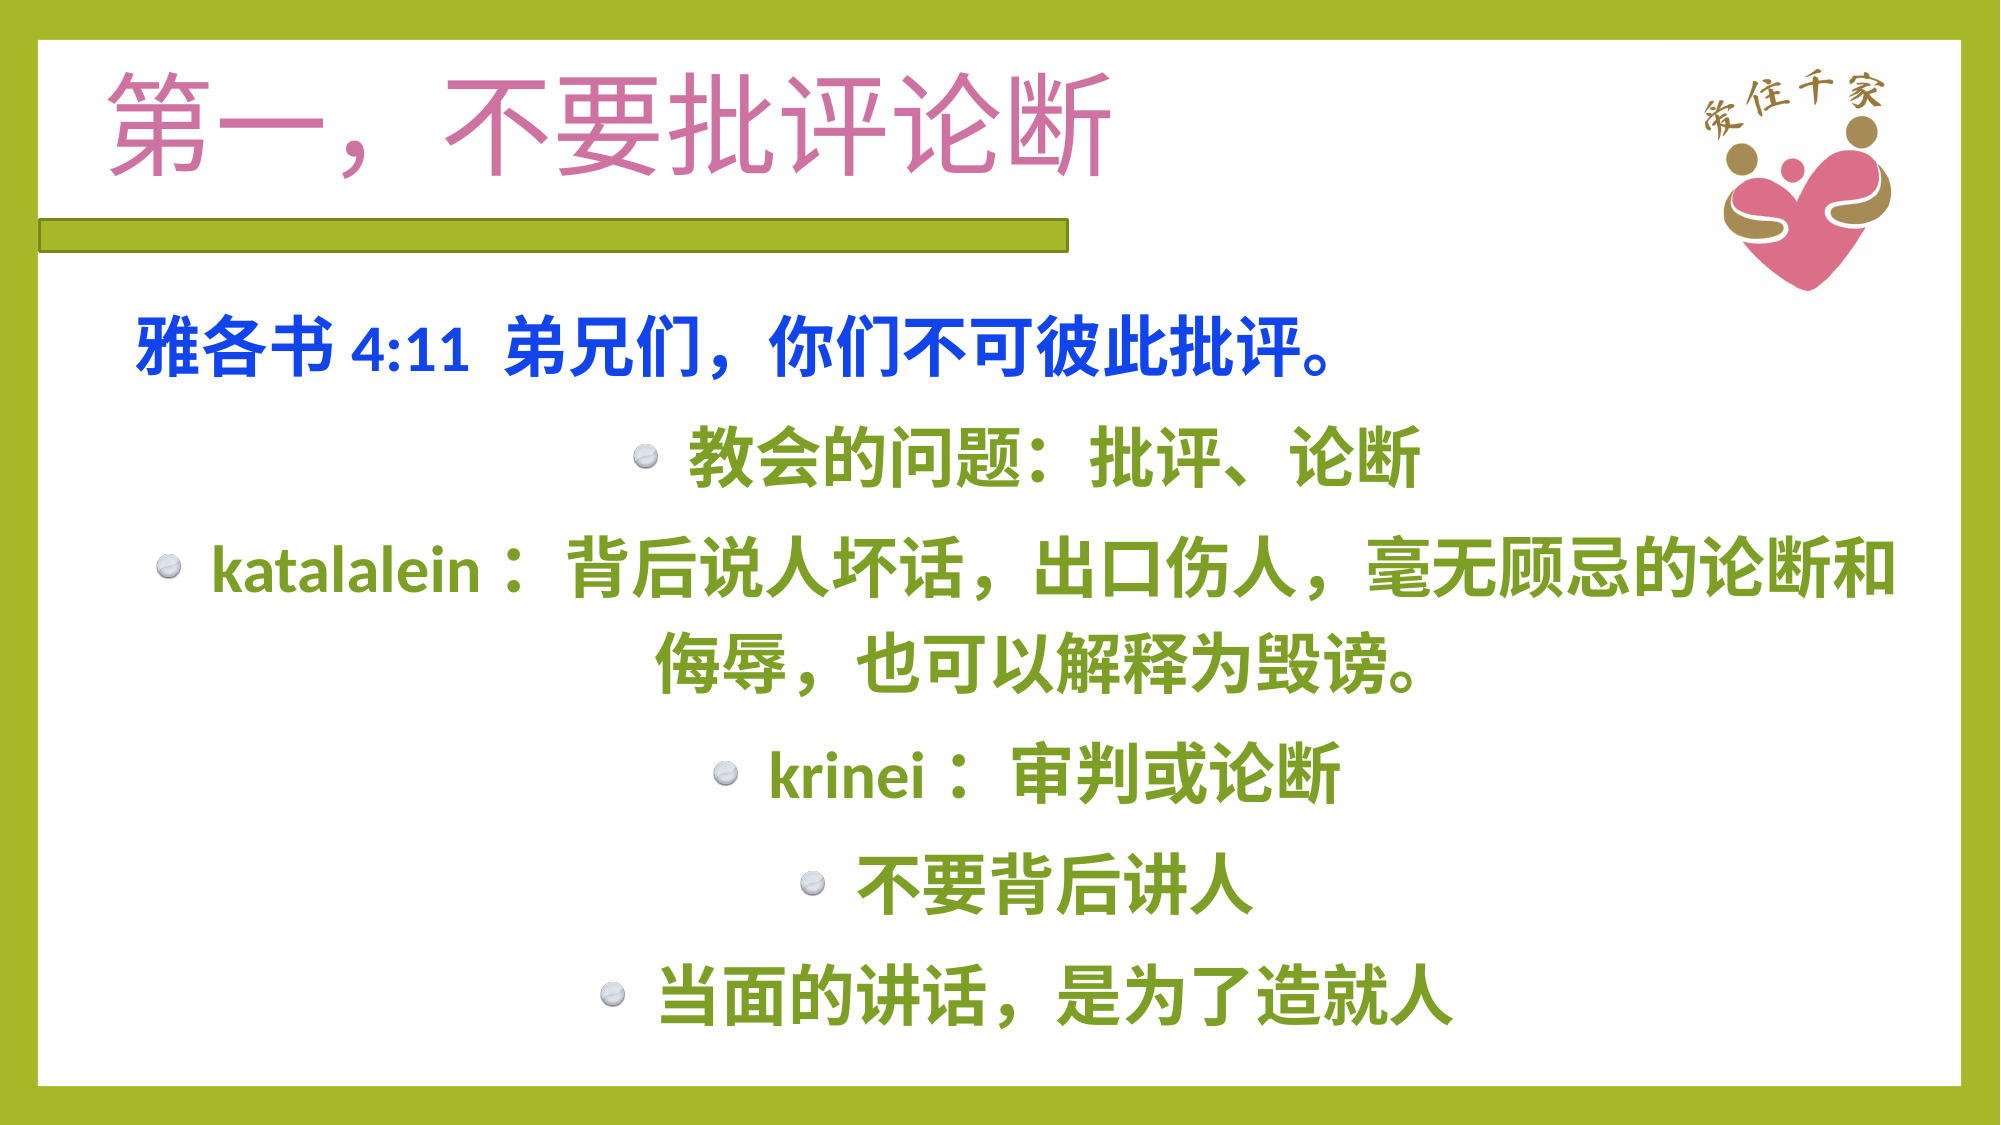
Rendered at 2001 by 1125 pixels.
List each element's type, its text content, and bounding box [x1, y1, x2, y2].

picture [798, 868, 827, 897]
list 雅各书4:11 弟兄们，你们不可彼此批评。 教会的问题：批评、论断 katalalein：背后说人坏话，出口伤人，毫无顾忌的论断和侮辱，也可以解释为毁谤。 krinei：审判或论断 不要背后讲人 当面的讲话，是为了造就人 [126, 280, 1928, 1065]
picture [631, 441, 660, 470]
picture [598, 979, 627, 1008]
picture [154, 551, 183, 580]
picture [711, 758, 740, 787]
text_box [39, 219, 1068, 252]
picture [1664, 41, 1961, 322]
title 第一，不要批评论断 [94, 37, 1715, 224]
